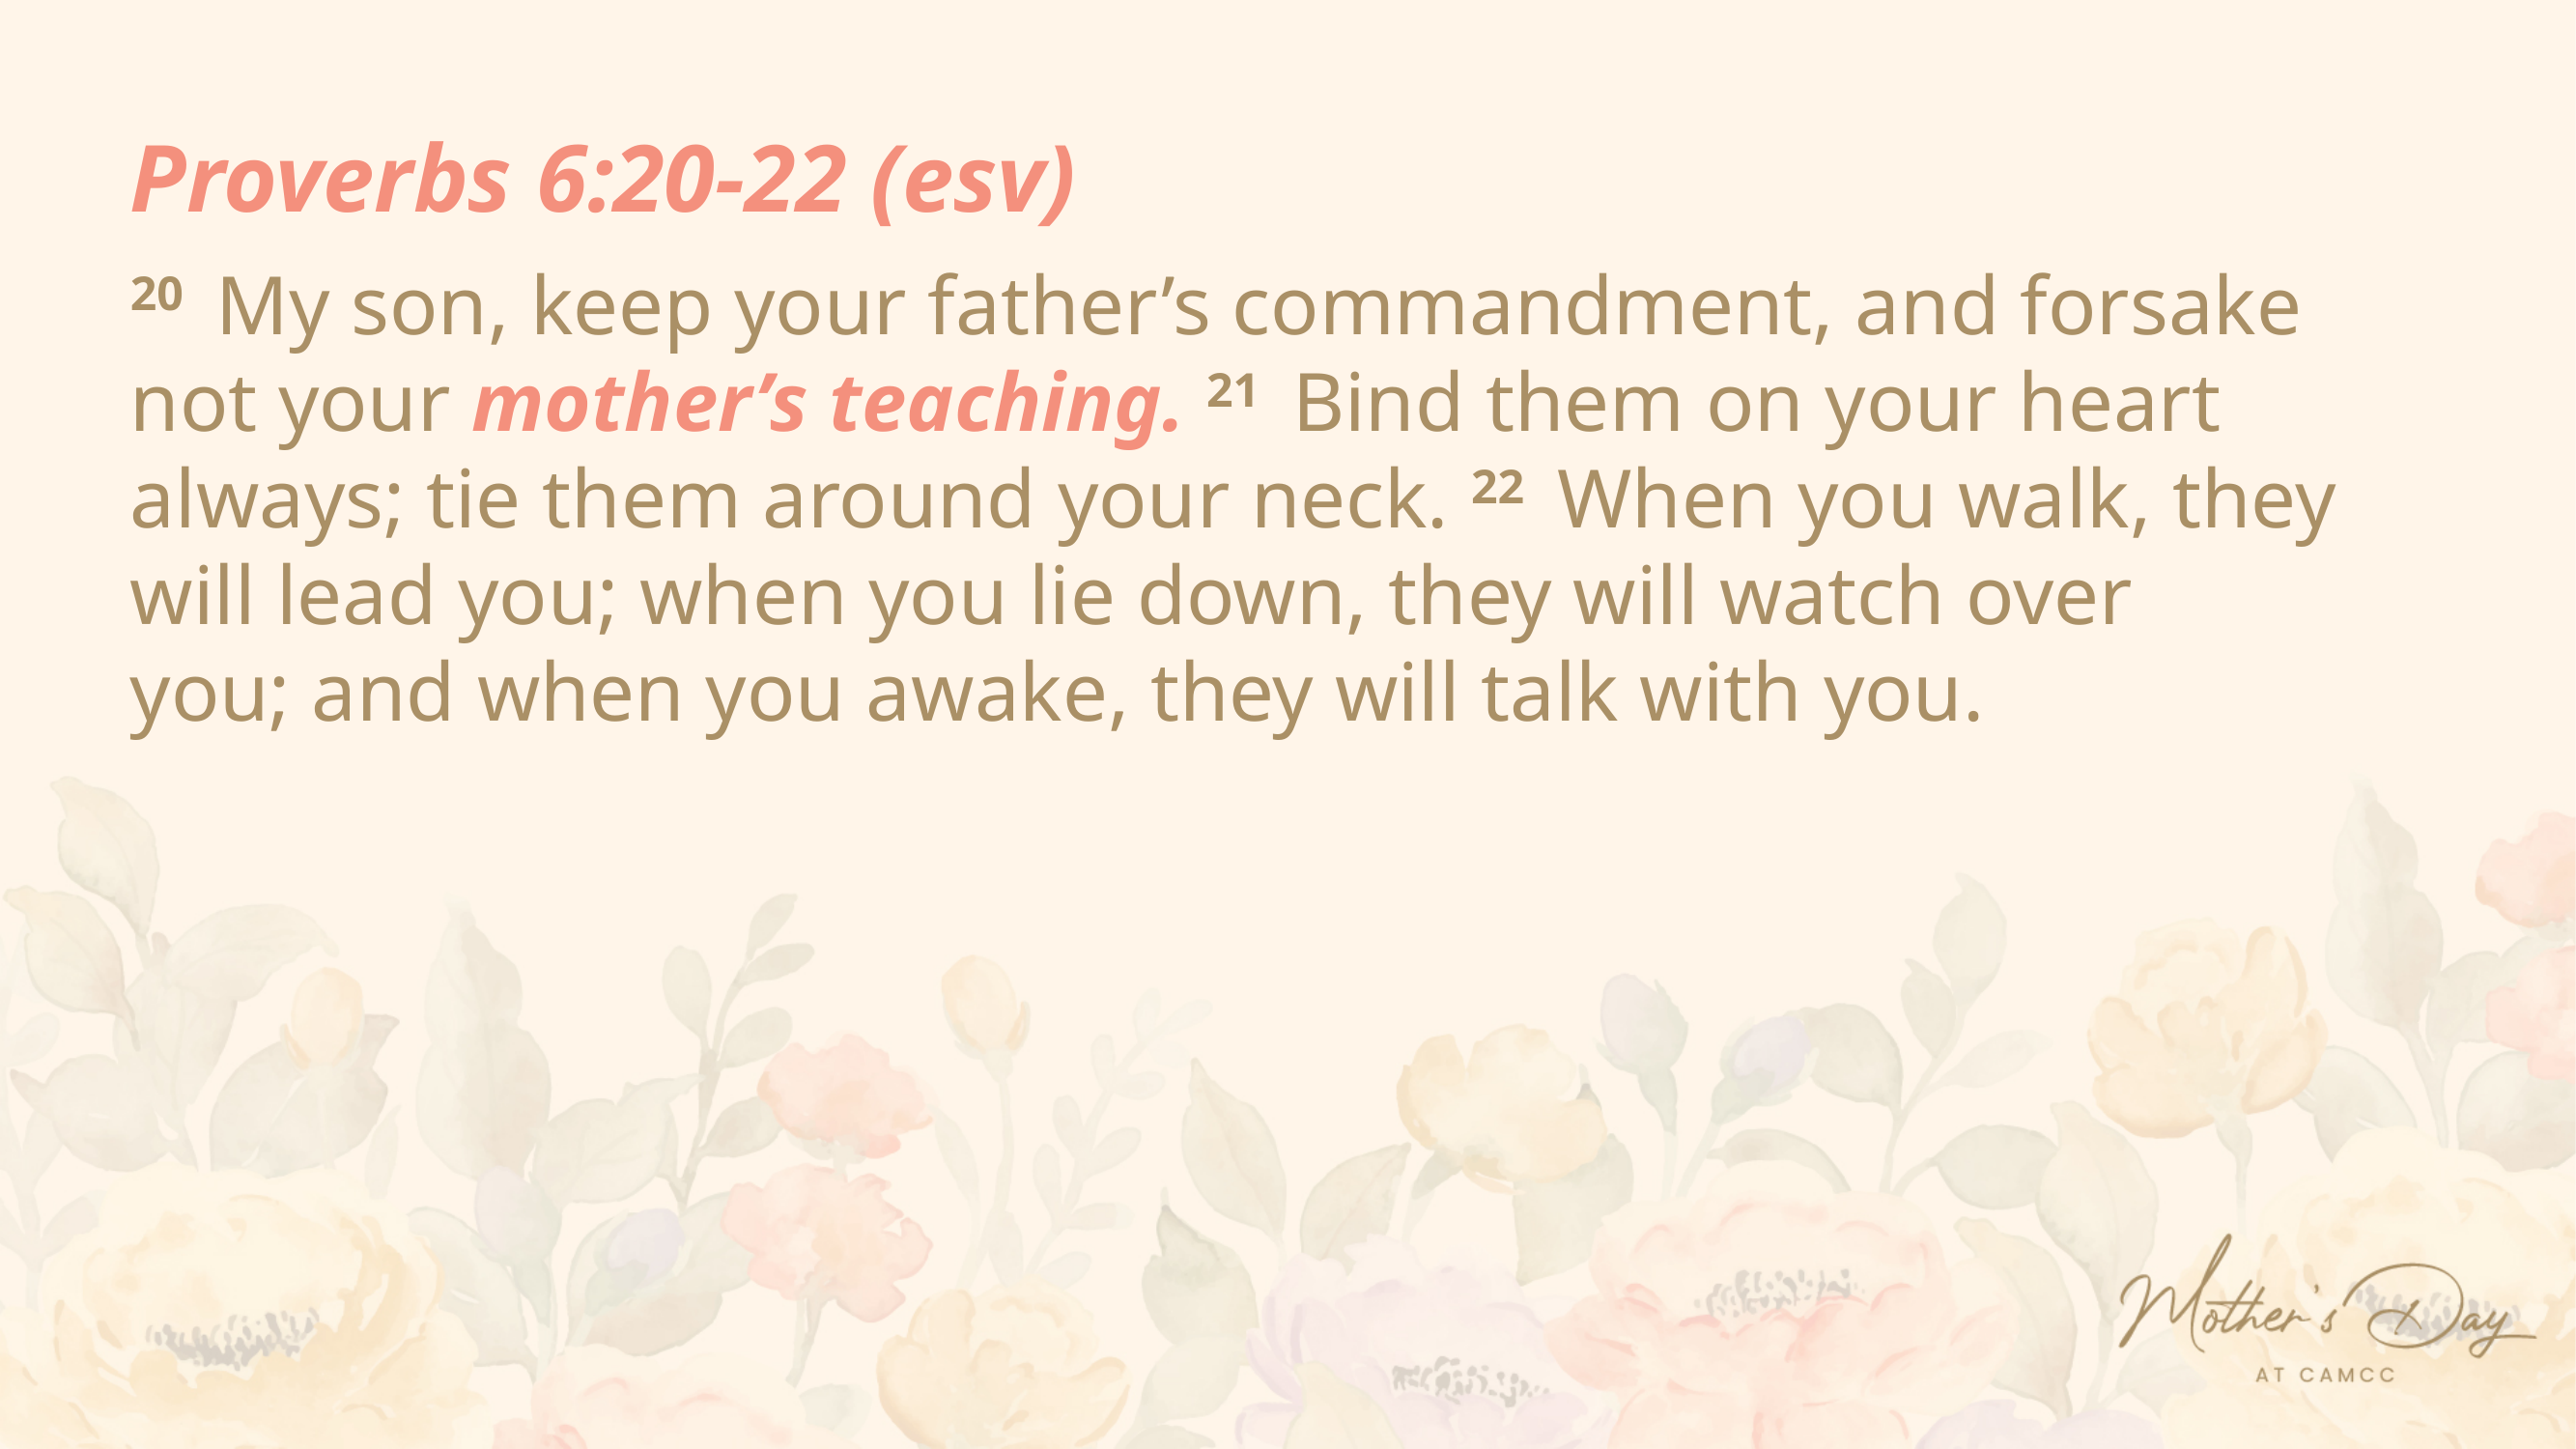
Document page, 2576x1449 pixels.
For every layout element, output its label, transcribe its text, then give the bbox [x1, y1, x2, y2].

text_box Proverbs 6:20-22 (esv) 20 My son, keep your father’s commandment, and forsake not your mother’s teaching. 21 Bind them on your heart always; tie them around your neck. 22 When you walk, they will lead you; when you lie down, they will watch over you; and when you awake, they will talk with you. [115, 112, 2455, 841]
picture [0, 0, 2576, 1449]
